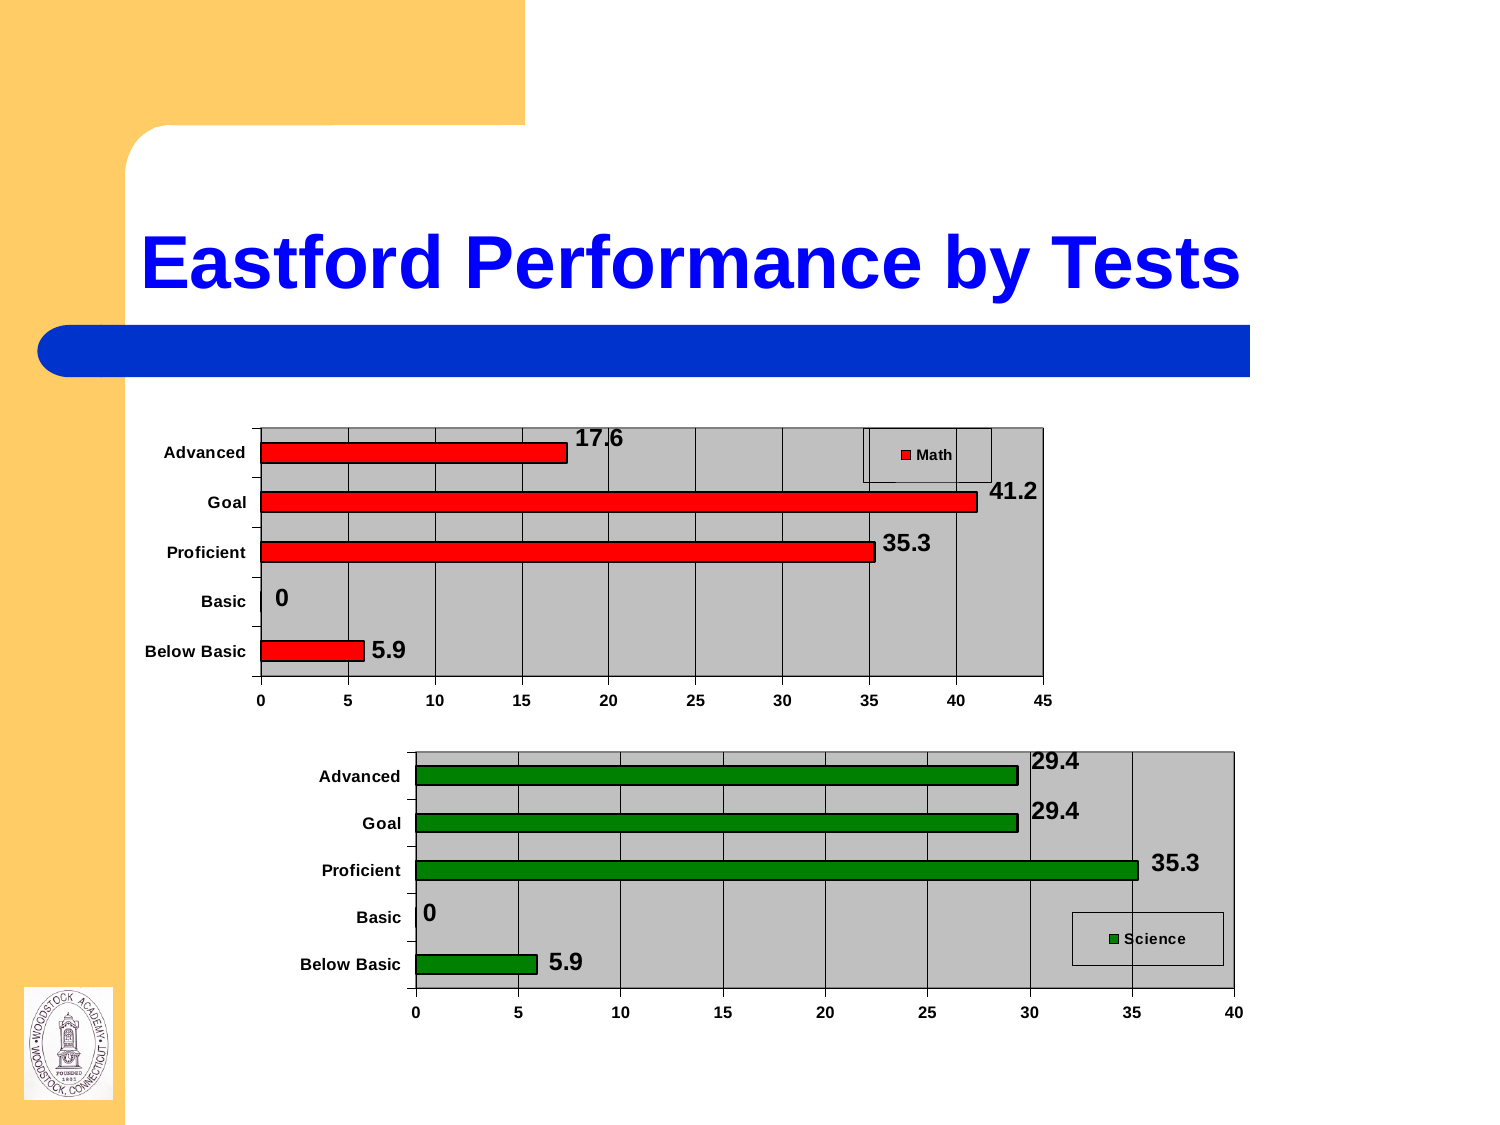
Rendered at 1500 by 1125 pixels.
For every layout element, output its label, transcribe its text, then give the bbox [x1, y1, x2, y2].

chart [299, 737, 1323, 1038]
title Eastford Performance by Tests [124, 124, 1426, 313]
picture [24, 987, 113, 1100]
chart [99, 424, 1073, 726]
